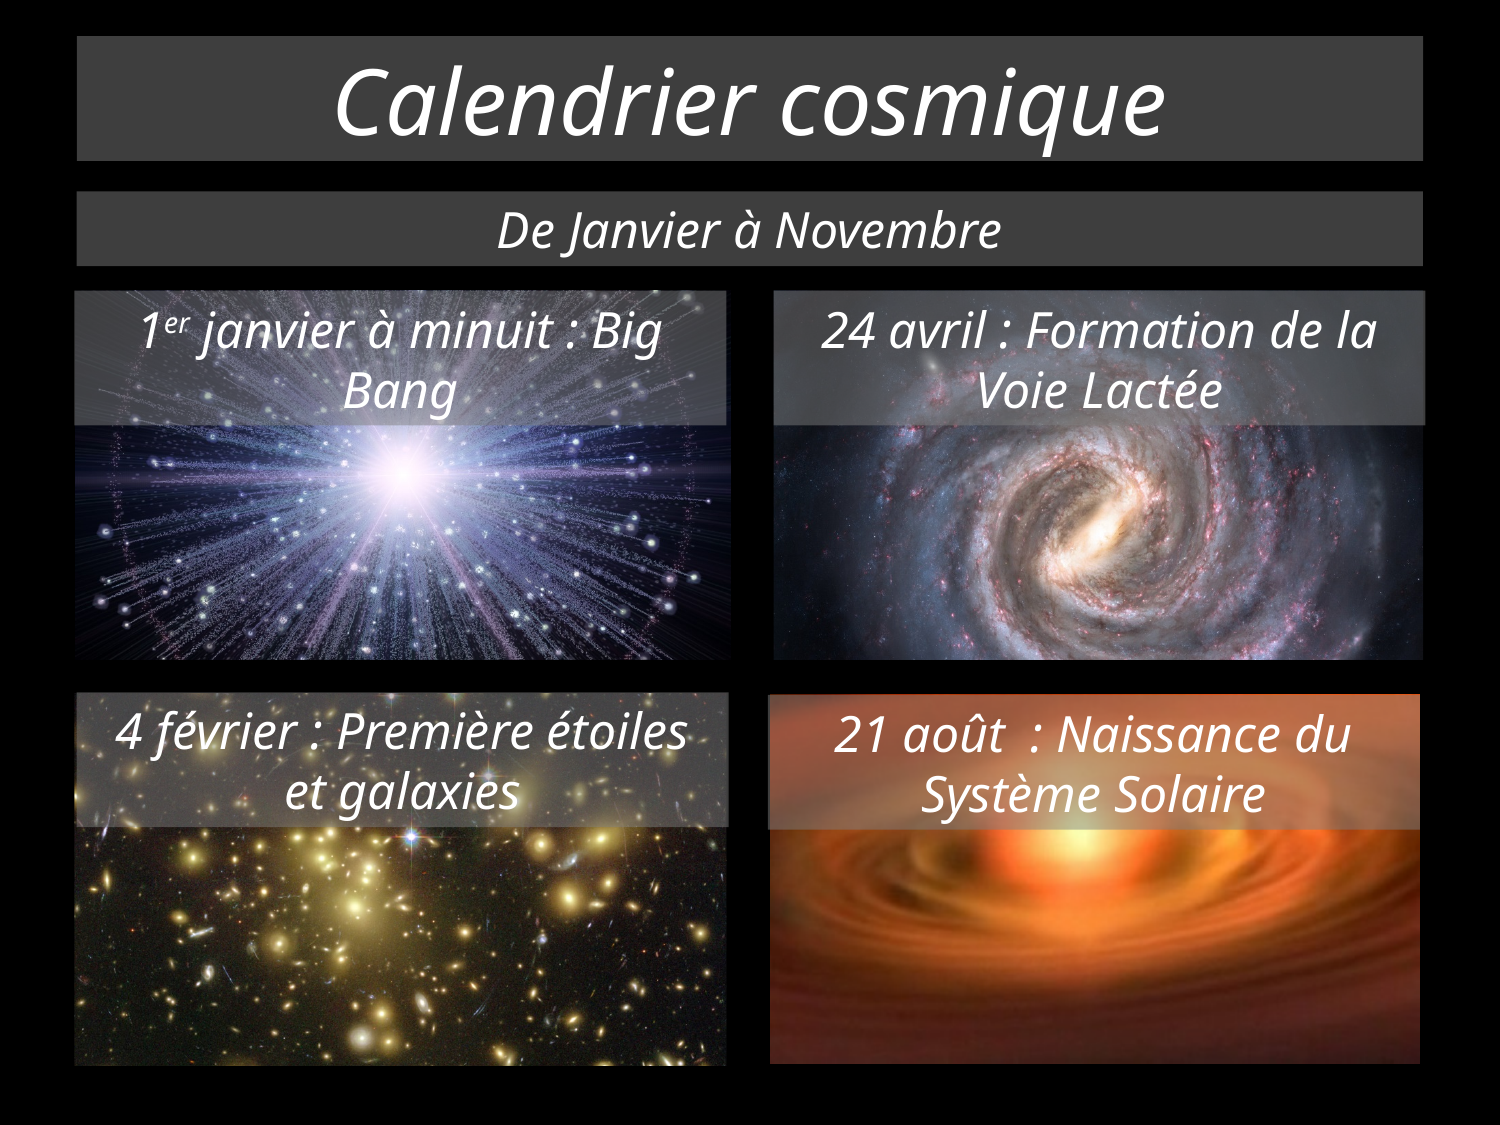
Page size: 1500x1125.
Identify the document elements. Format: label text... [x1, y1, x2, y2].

picture [75, 290, 732, 660]
text_box Calendrier cosmique [76, 36, 1424, 161]
picture [74, 692, 727, 1066]
picture [773, 290, 1424, 660]
picture [770, 694, 1421, 1064]
text_box De Janvier à Novembre [76, 191, 1423, 267]
